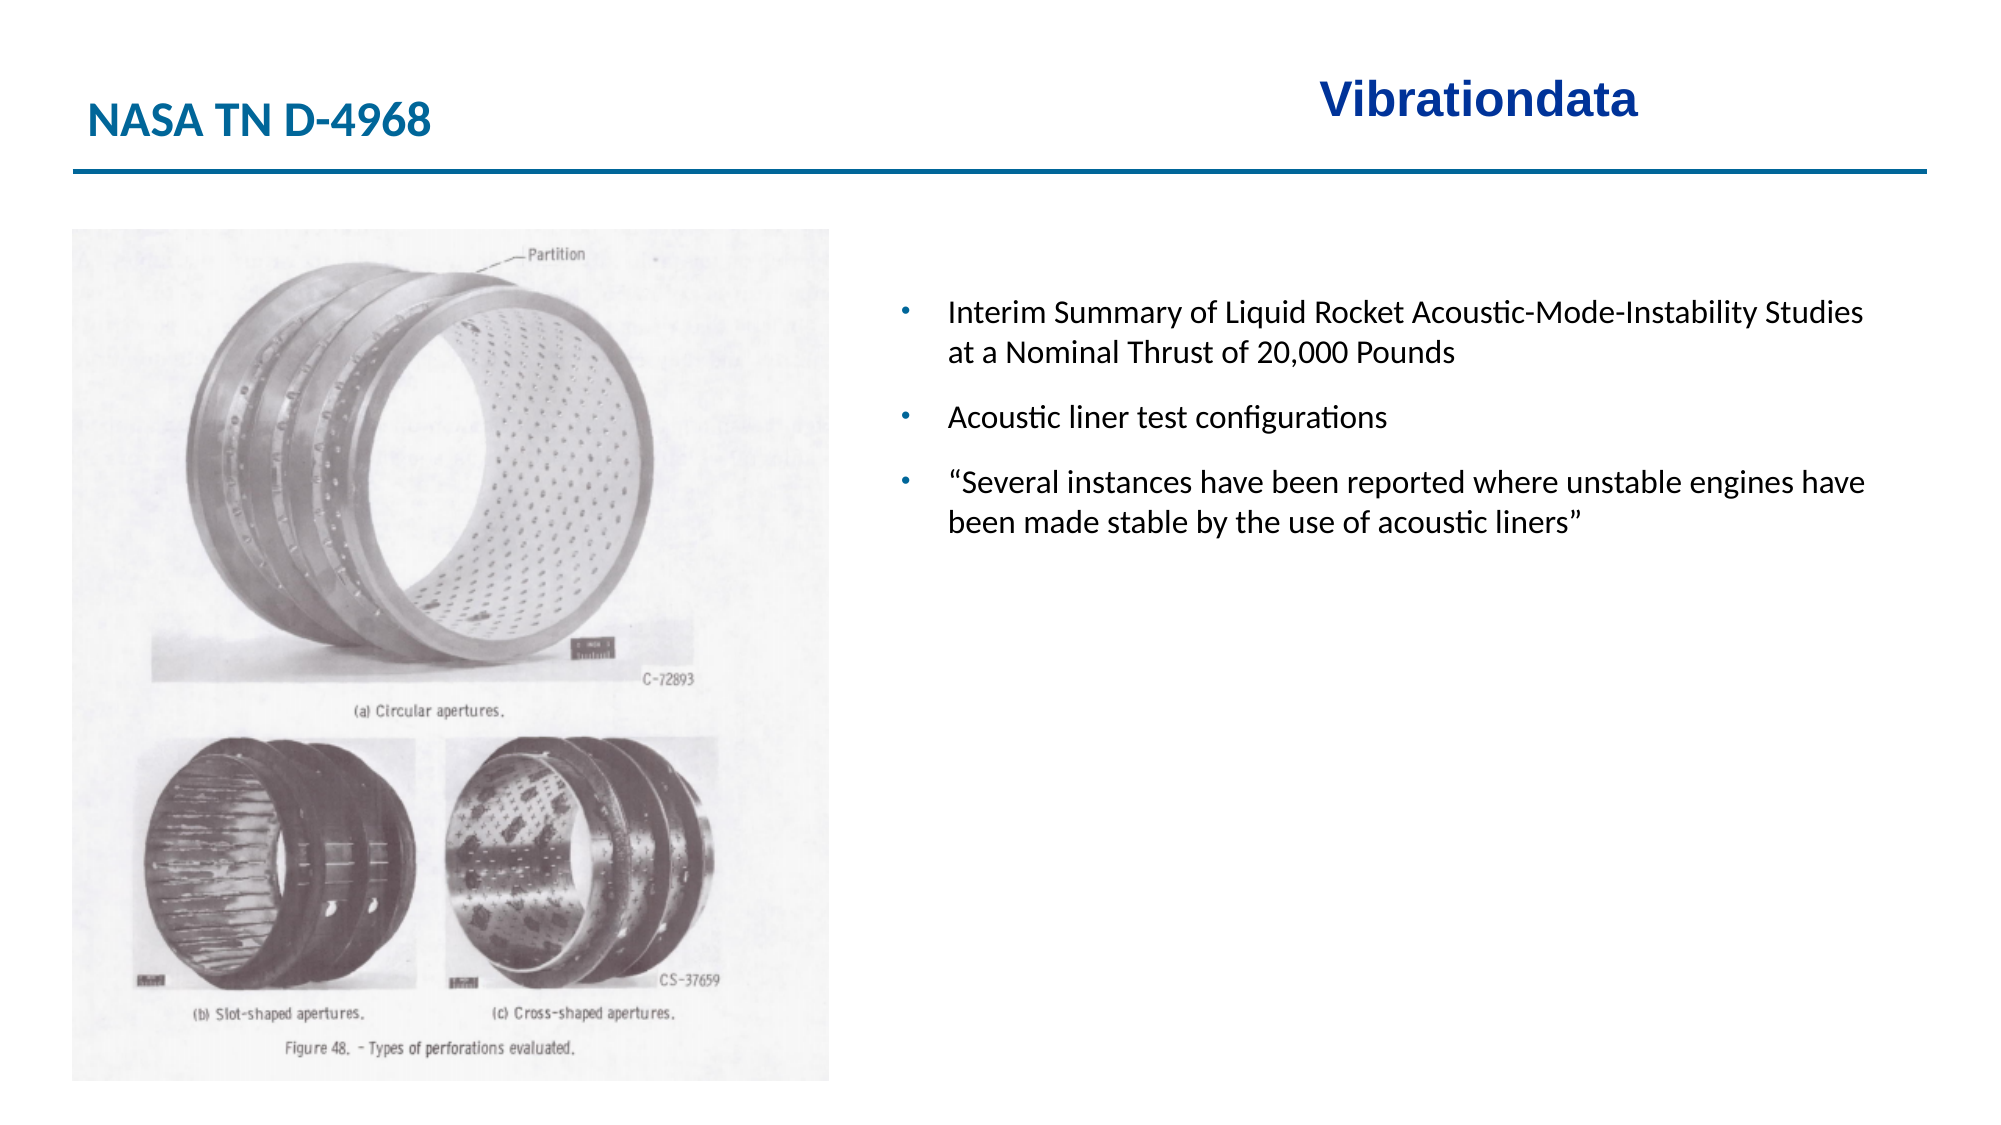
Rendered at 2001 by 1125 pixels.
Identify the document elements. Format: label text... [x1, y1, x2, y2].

text_box Vibrationdata [1304, 58, 1654, 134]
text_box NASA TN D-4968 [72, 78, 1131, 154]
picture [72, 229, 829, 1081]
text_box Interim Summary of Liquid Rocket Acoustic-Mode-Instability Studies at a Nominal Thrust of 20,000 Pounds Acoustic liner test configurations “Several instances have been reported where unstable engines have been made stable by the use of acoustic liners” [886, 229, 1908, 548]
